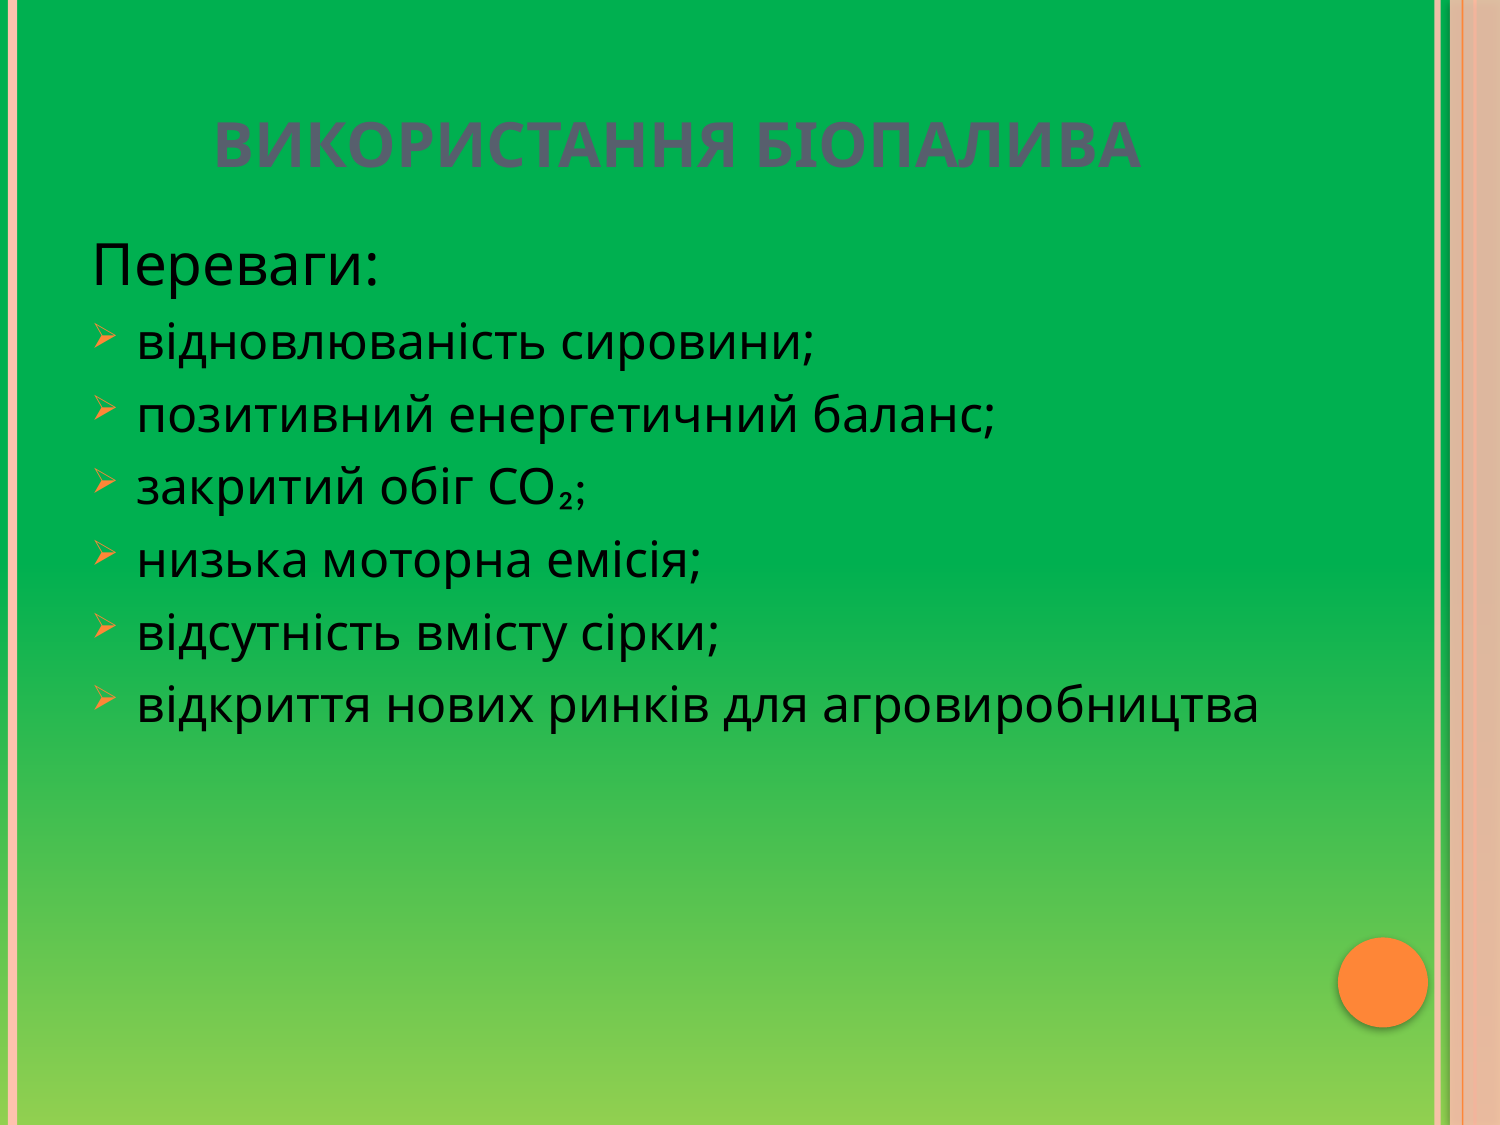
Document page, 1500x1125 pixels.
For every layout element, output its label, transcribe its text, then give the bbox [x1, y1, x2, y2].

title Використання біопалива [64, 0, 1290, 188]
list Переваги: відновлюваність сировини; позитивний енергетичний баланс; закритий обіг СО₂; низька моторна емісія; відсутність вмісту сірки; відкриття нових ринків для агровиробництва [76, 219, 1302, 1020]
